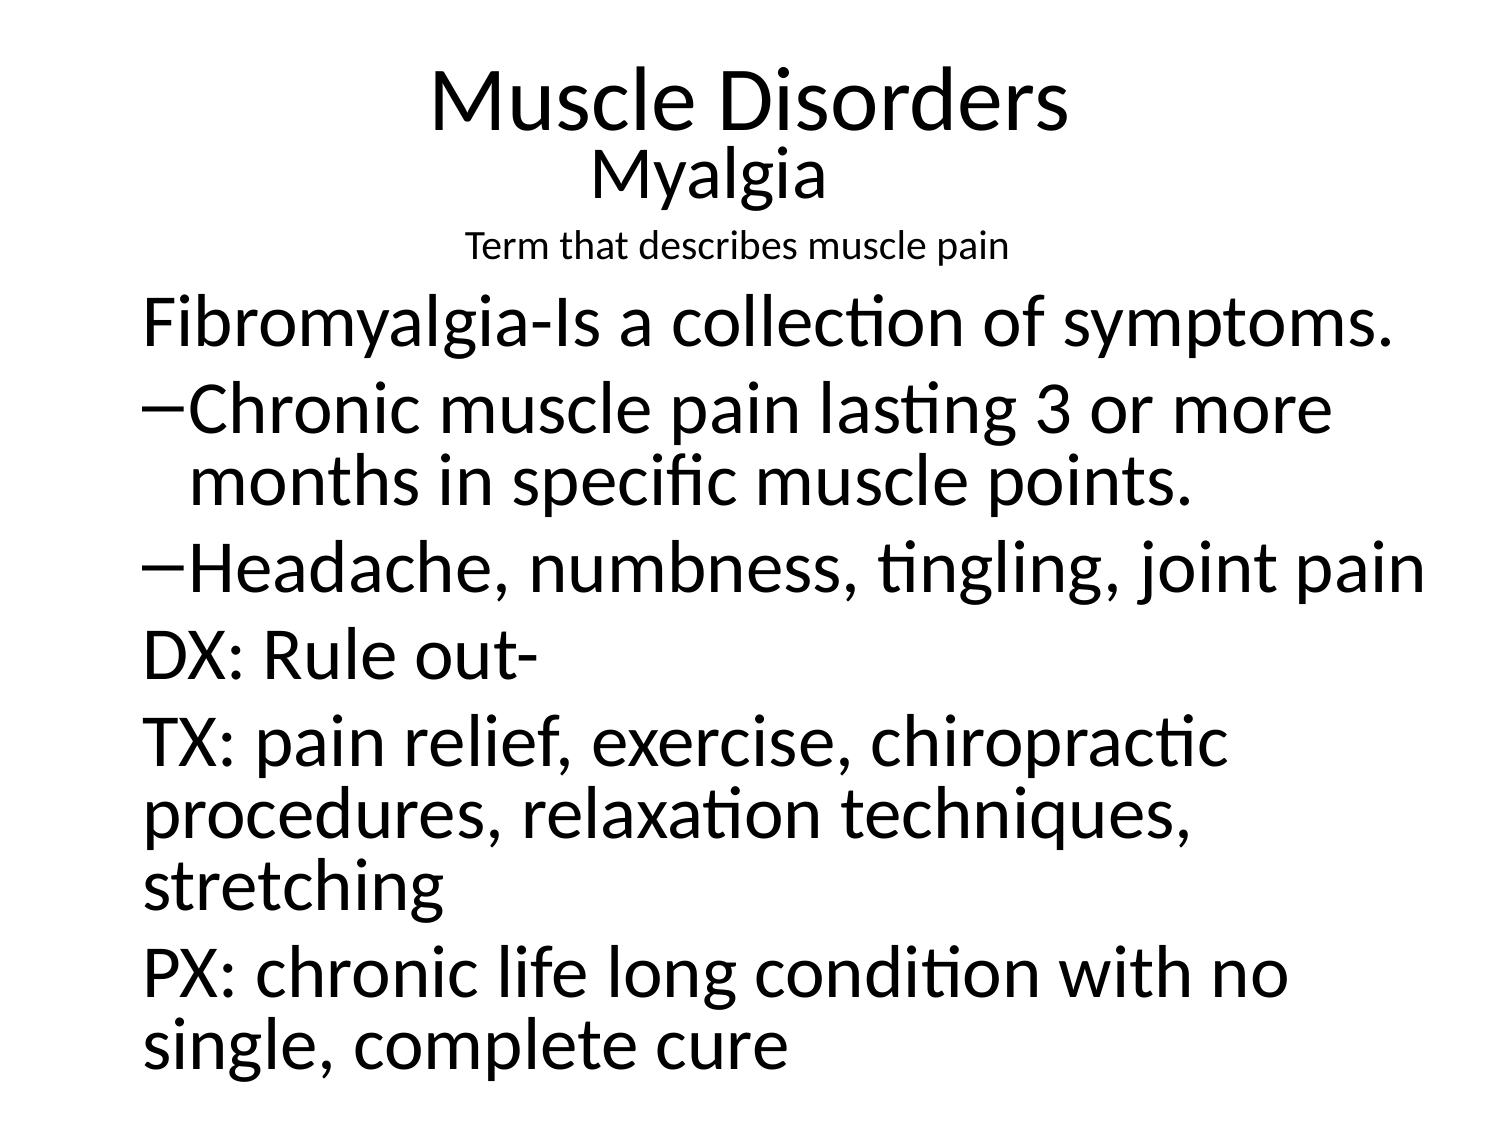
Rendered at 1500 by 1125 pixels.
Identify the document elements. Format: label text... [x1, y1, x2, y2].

list Fibromyalgia-Is a collection of symptoms. Chronic muscle pain lasting 3 or more months in specific muscle points. Headache, numbness, tingling, joint pain DX: Rule out- TX: pain relief, exercise, chiropractic procedures, relaxation techniques, stretching PX: chronic life long condition with no single, complete cure [52, 281, 1463, 1100]
title Muscle Disorders [75, 0, 1425, 188]
text_box Myalgia [574, 115, 1388, 221]
text_box Term that describes muscle pain [450, 210, 1088, 275]
